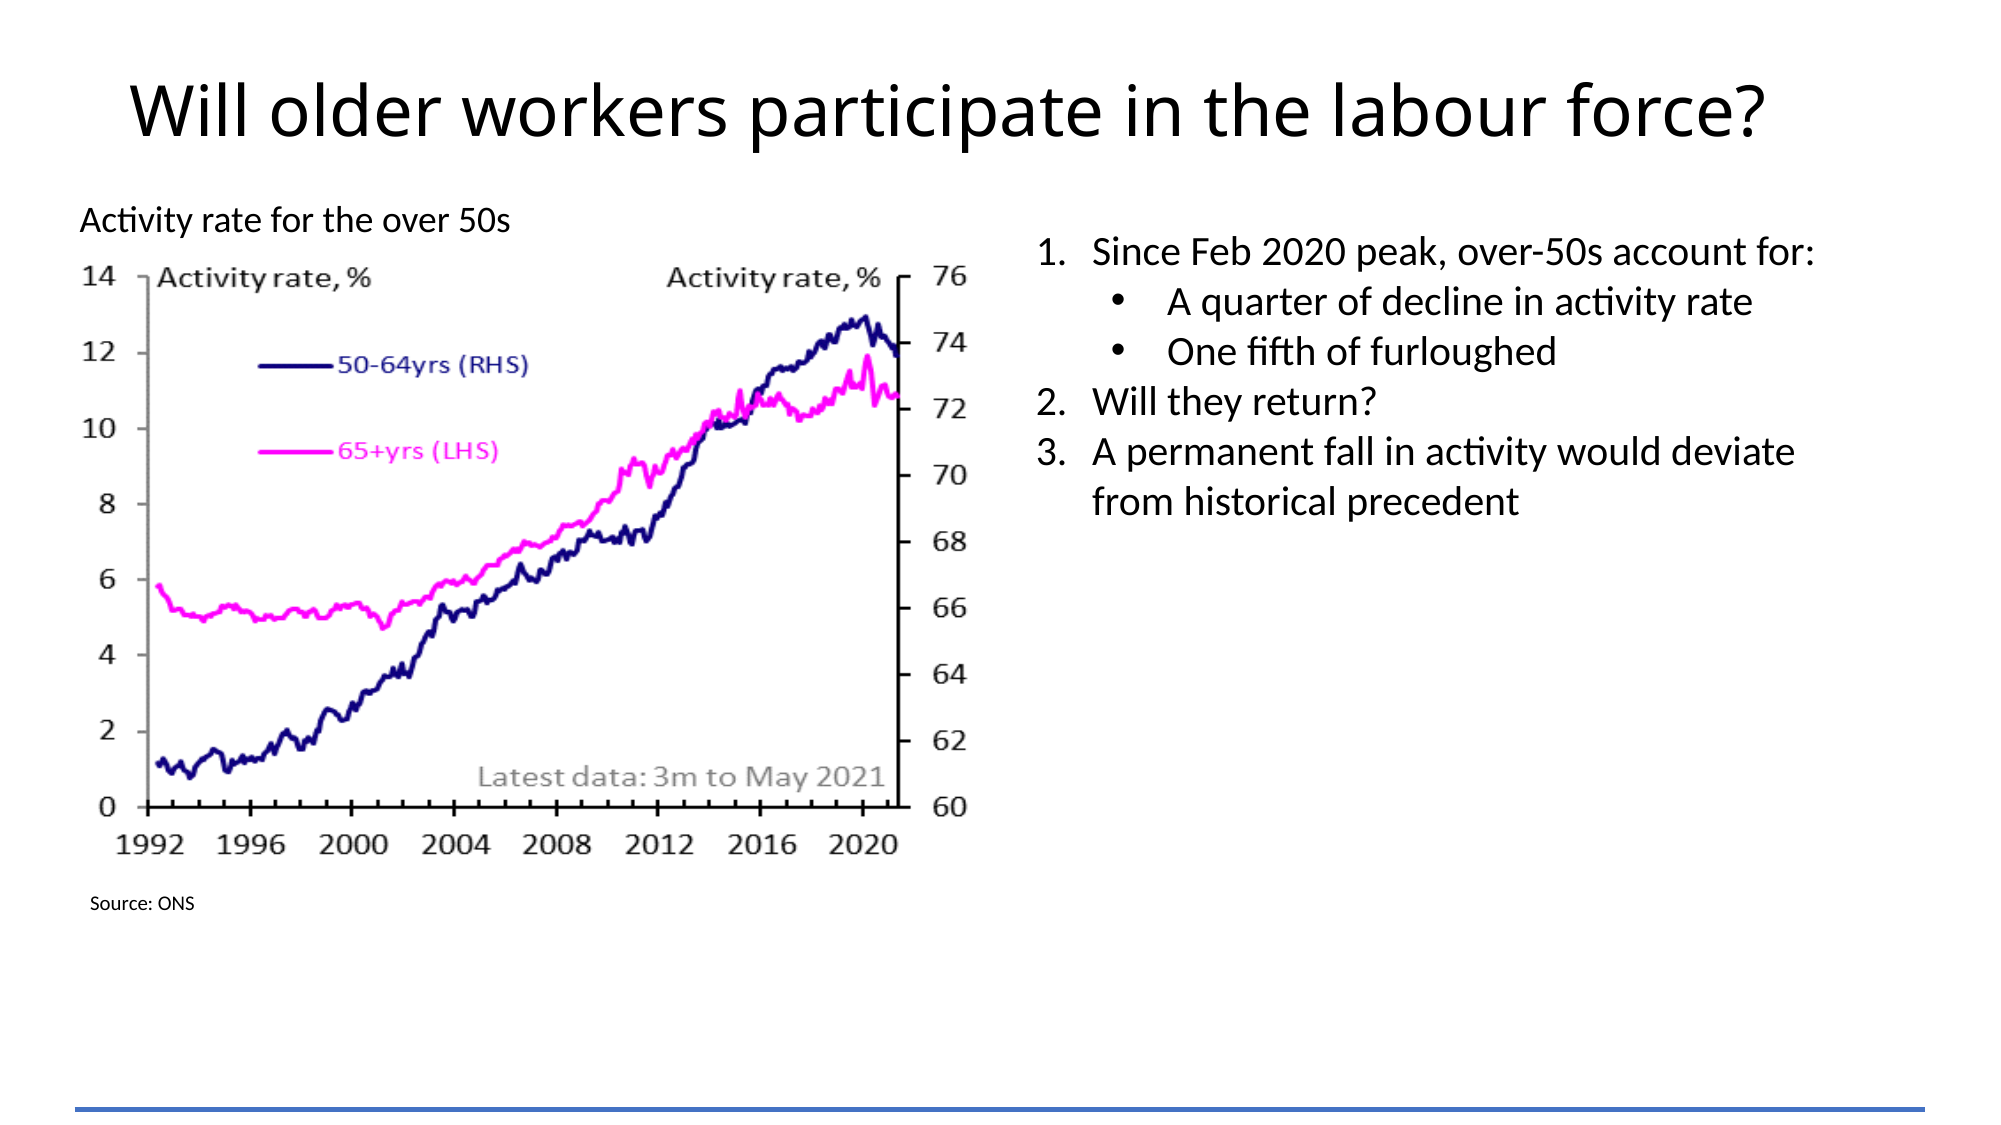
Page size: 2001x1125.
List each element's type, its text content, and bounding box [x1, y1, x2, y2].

text_box Source: ONS [75, 883, 210, 922]
picture [74, 248, 973, 883]
text_box Since Feb 2020 peak, over-50s account for: A quarter of decline in activity rate One fifth of furloughed Will they return? A permanent fall in activity would deviate from historical precedent [1021, 216, 1840, 632]
text_box Activity rate for the over 50s [64, 187, 527, 248]
title Will older workers participate in the labour force? [114, 36, 1840, 192]
